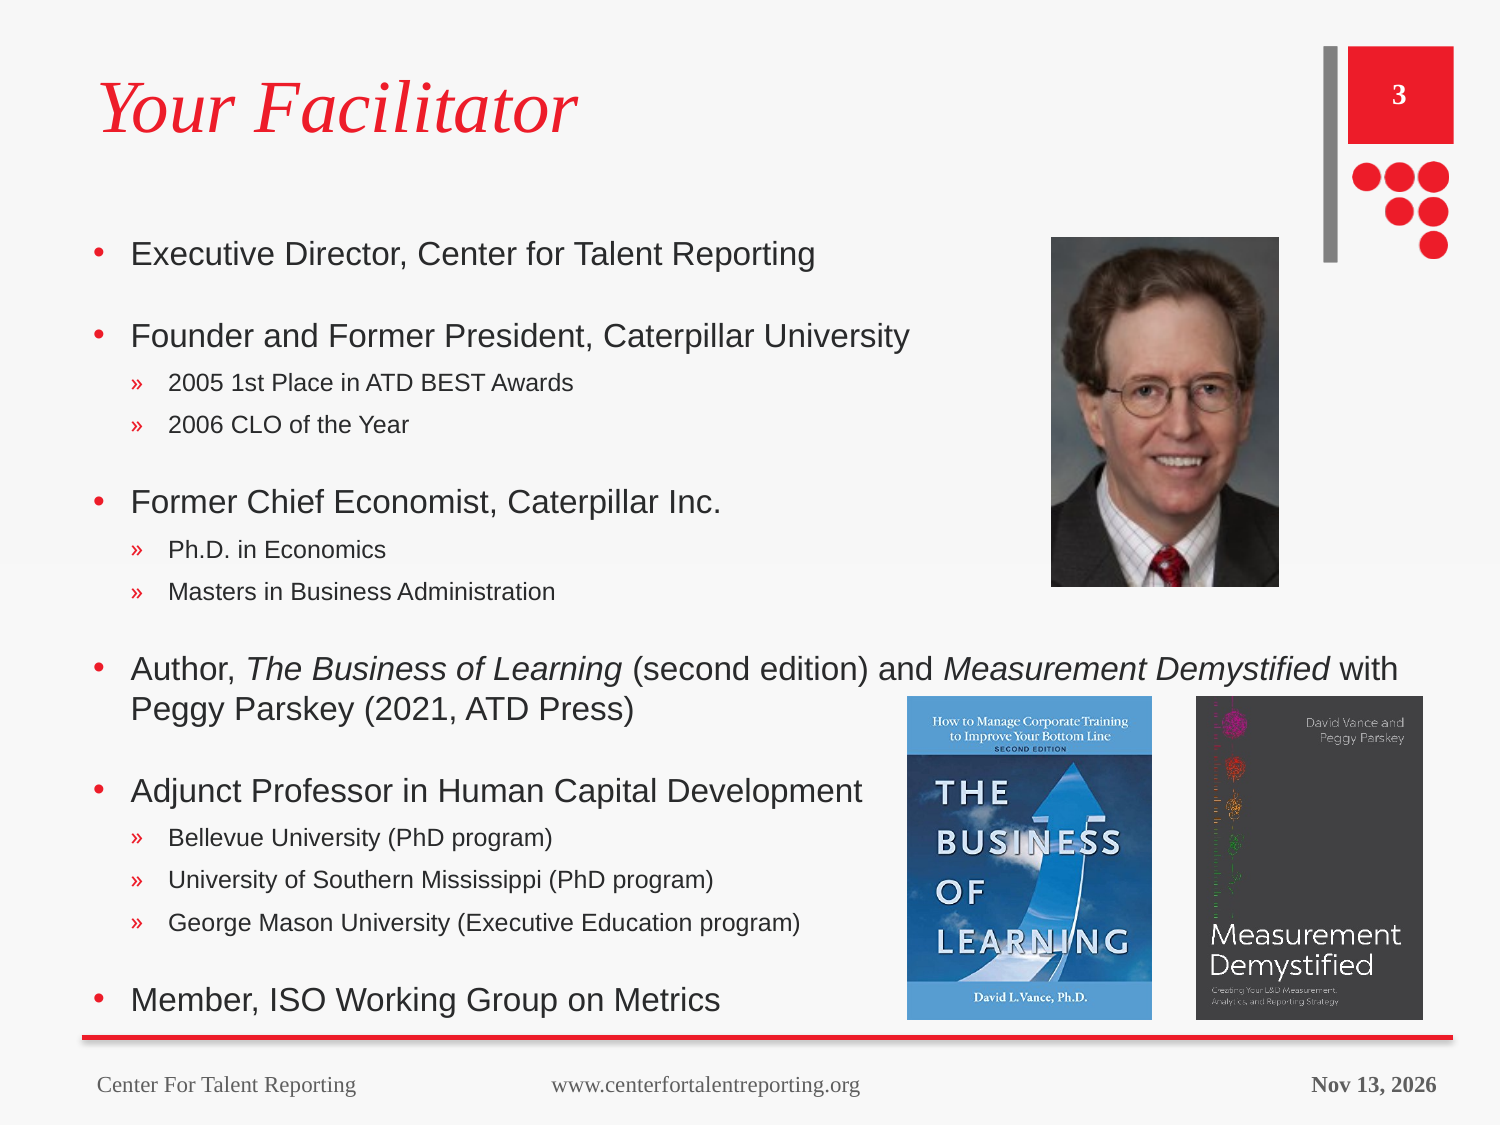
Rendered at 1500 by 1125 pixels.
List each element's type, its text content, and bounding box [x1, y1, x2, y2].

slide_number 3 [1349, 62, 1450, 123]
title Your Facilitator [81, 50, 1322, 224]
picture [1352, 161, 1449, 224]
picture [907, 696, 1152, 1021]
list Executive Director, Center for Talent Reporting Founder and Former President, Caterpillar University 2005 1st Place in ATD BEST Awards 2006 CLO of the Year Former Chief Economist, Caterpillar Inc. Ph.D. in Economics Masters in Business Administration Author, The Business of Learning (second edition) and Measurement Demystified with Peggy Parskey (2021, ATD Press) Adjunct Professor in Human Capital Development Bellevue University (PhD program) University of Southern Mississippi (PhD program) George Mason University (Executive Education program) Member, ISO Working Group on Metrics [78, 224, 1449, 1020]
text_box [81, 309, 1229, 910]
picture [1196, 696, 1424, 1021]
slide_number 6-Sep-22 [1102, 1053, 1453, 1114]
picture [1051, 237, 1279, 587]
footer Center For Talent Reporting www.centerfortalentreporting.org [81, 1053, 1075, 1114]
